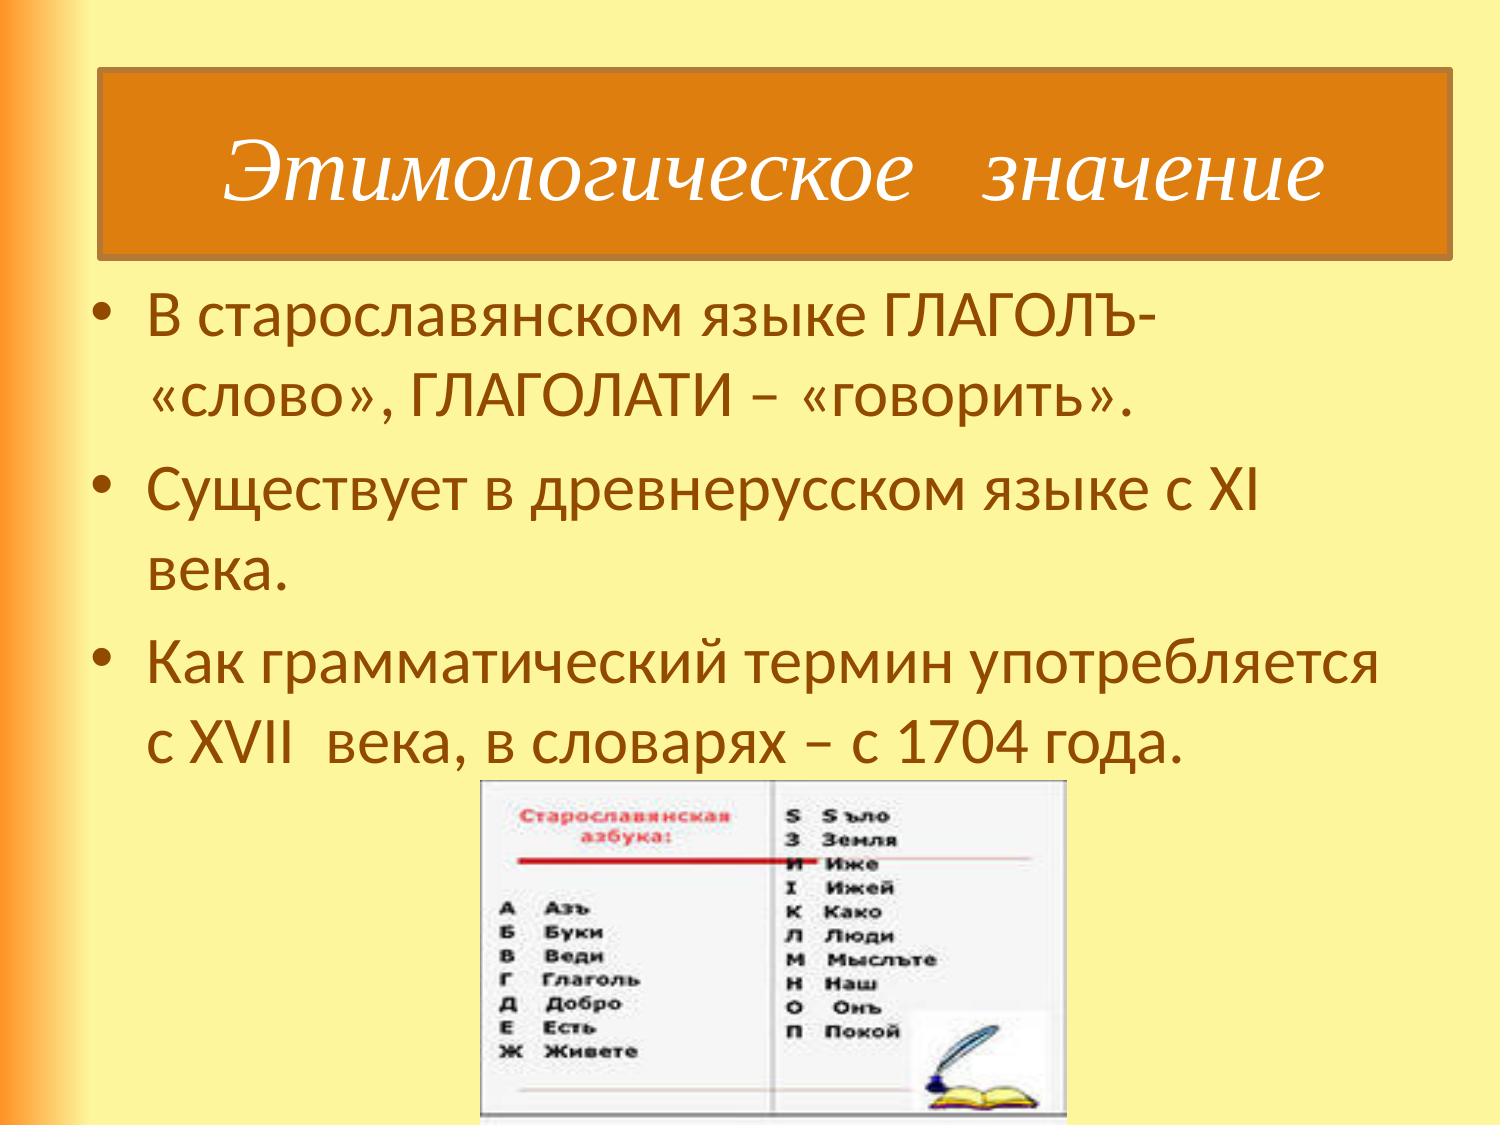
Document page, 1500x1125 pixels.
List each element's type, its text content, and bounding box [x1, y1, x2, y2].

title Этимологическое значение [75, 45, 1425, 233]
text_box Этимологическое значение [97, 67, 1453, 261]
list В старославянском языке ГЛАГОЛЪ- «слово», ГЛАГОЛАТИ – «говорить». Существует в древнерусском языке с XI века. Как грамматический термин употребляется с XVII века, в словарях – с 1704 года. [75, 262, 1425, 1005]
picture [479, 779, 1067, 1125]
